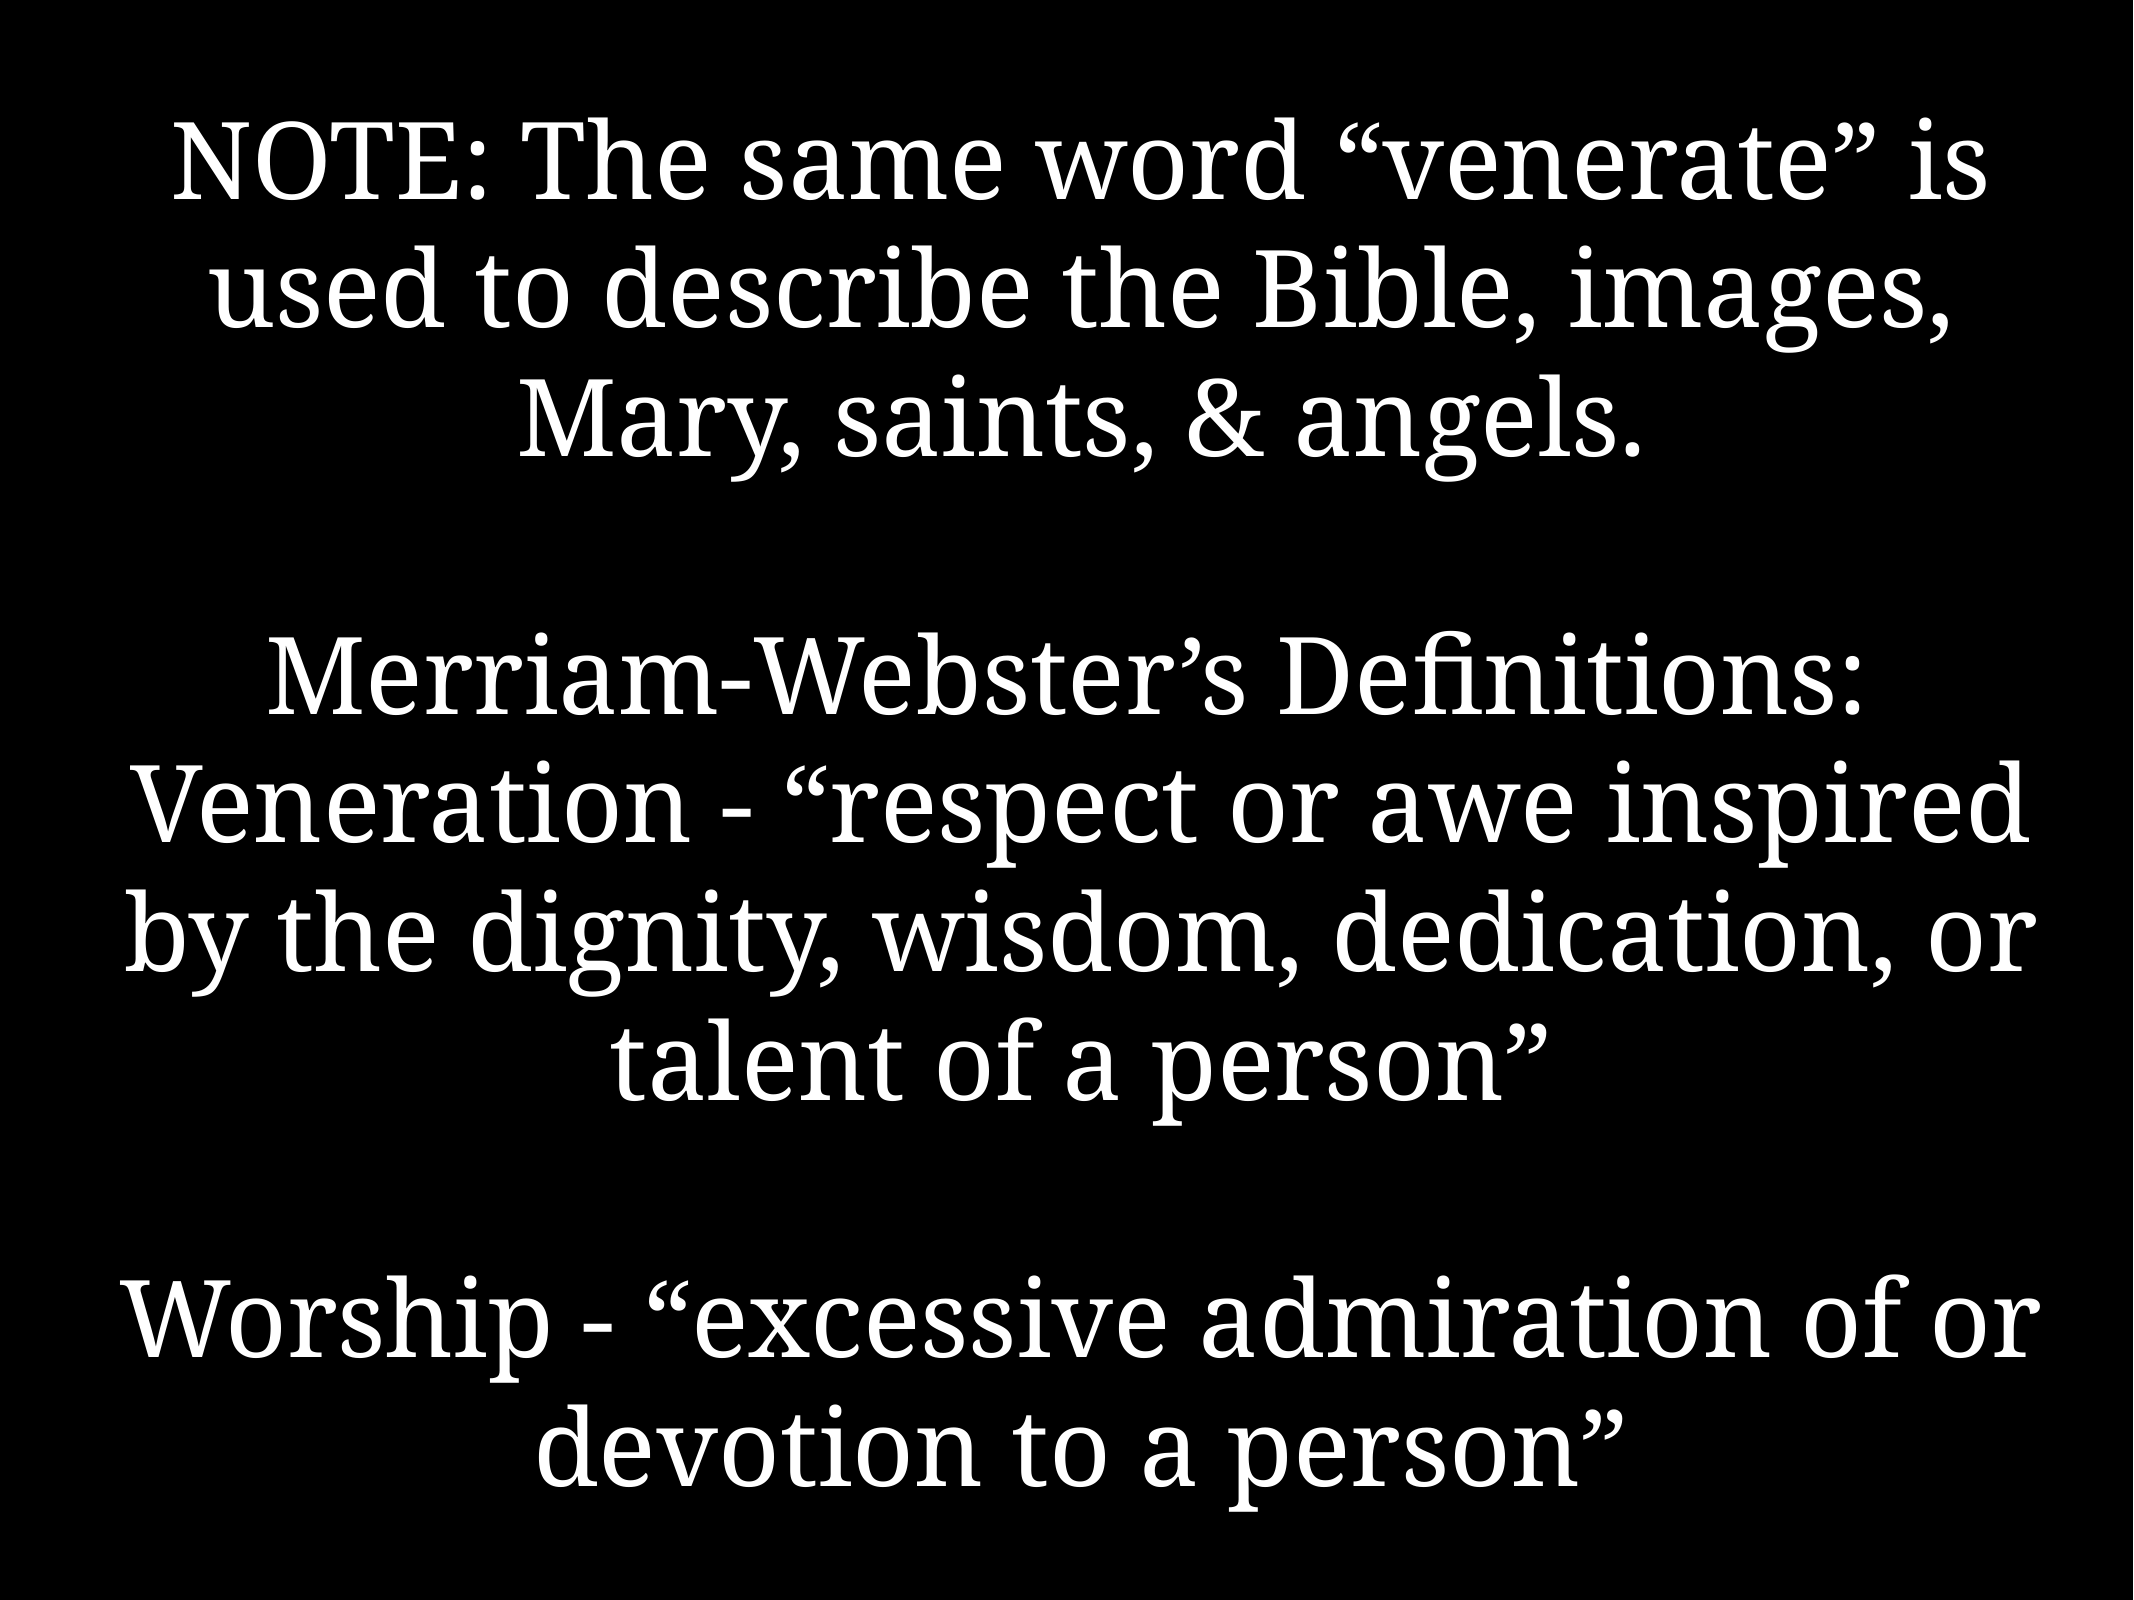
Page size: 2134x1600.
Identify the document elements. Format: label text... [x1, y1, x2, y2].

title NOTE: The same word “venerate” is used to describe the Bible, images, Mary, saints, & angels. Merriam-Webster’s Definitions: Veneration - “respect or awe inspired by the dignity, wisdom, dedication, or talent of a person” Worship - “excessive admiration of or devotion to a person” [109, 110, 2054, 1490]
